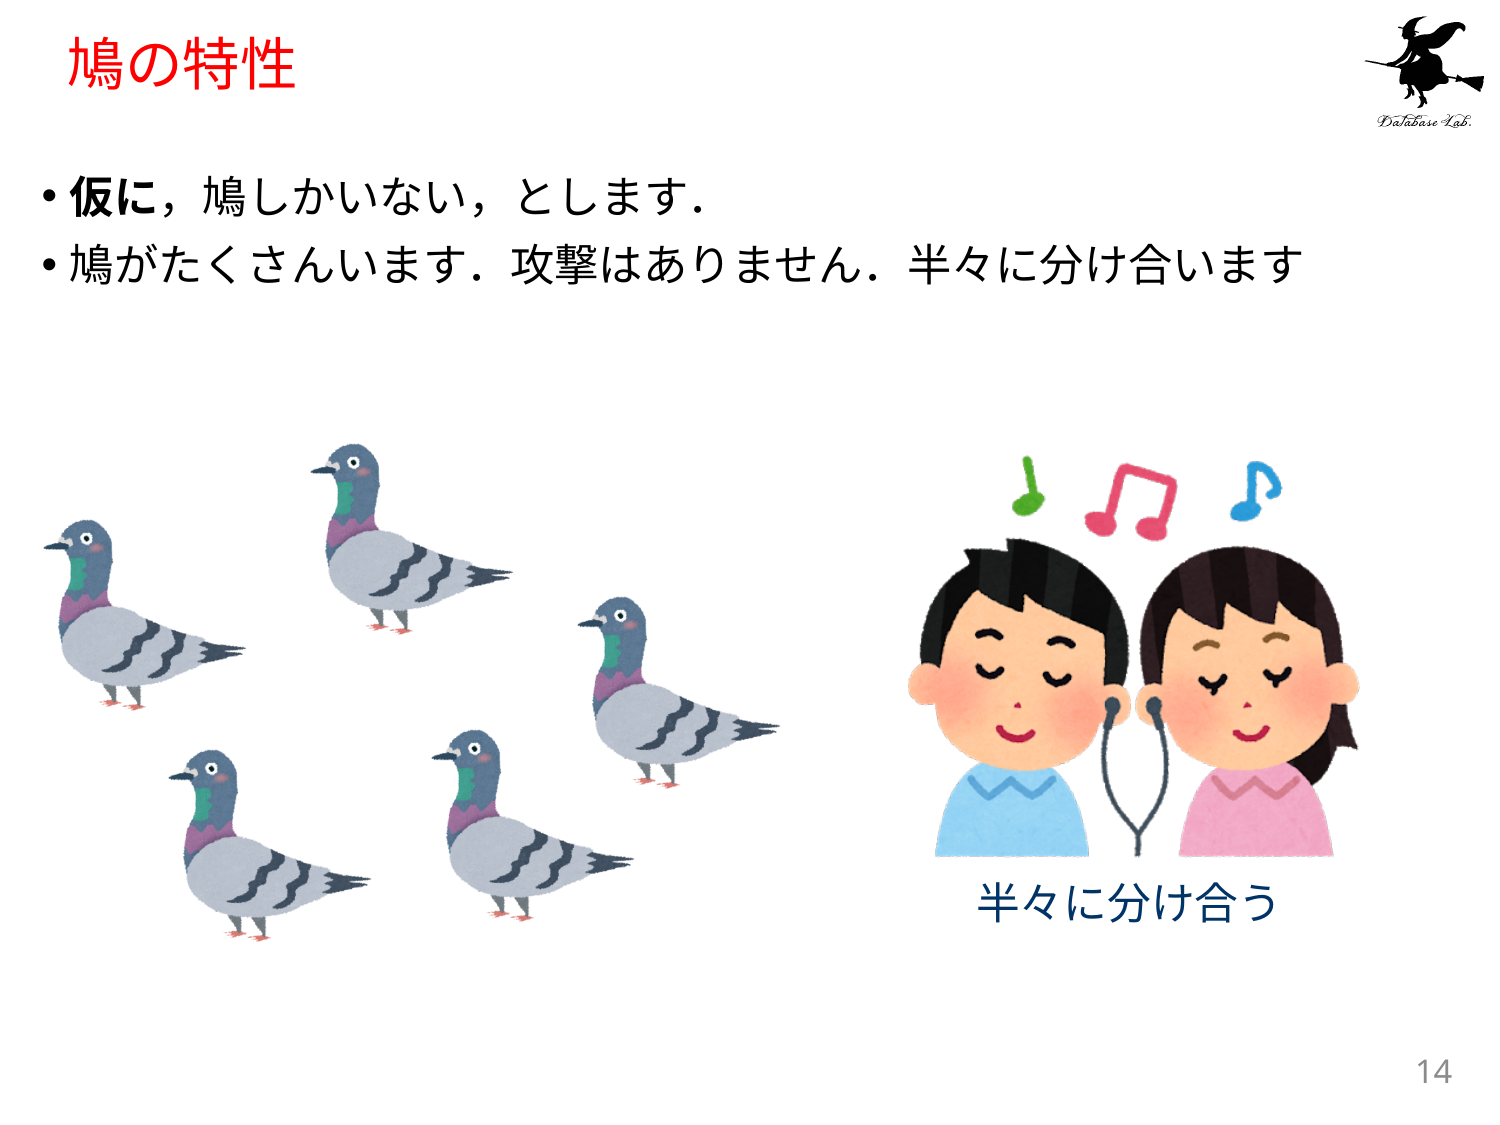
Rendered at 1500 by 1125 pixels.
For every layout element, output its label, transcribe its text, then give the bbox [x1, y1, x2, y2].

slide_number 14 [1129, 1042, 1467, 1103]
picture [34, 513, 249, 715]
text_box 半々に分け合う [964, 881, 1369, 975]
picture [301, 437, 516, 639]
picture [159, 743, 374, 946]
picture [422, 590, 783, 926]
list 仮に，鳩しかいない，とします． 鳩がたくさんいます．攻撃はありません．半々に分け合います [26, 161, 1337, 313]
title 鳩の特性 [52, 28, 1441, 106]
picture [899, 445, 1369, 881]
picture [1362, 14, 1486, 130]
